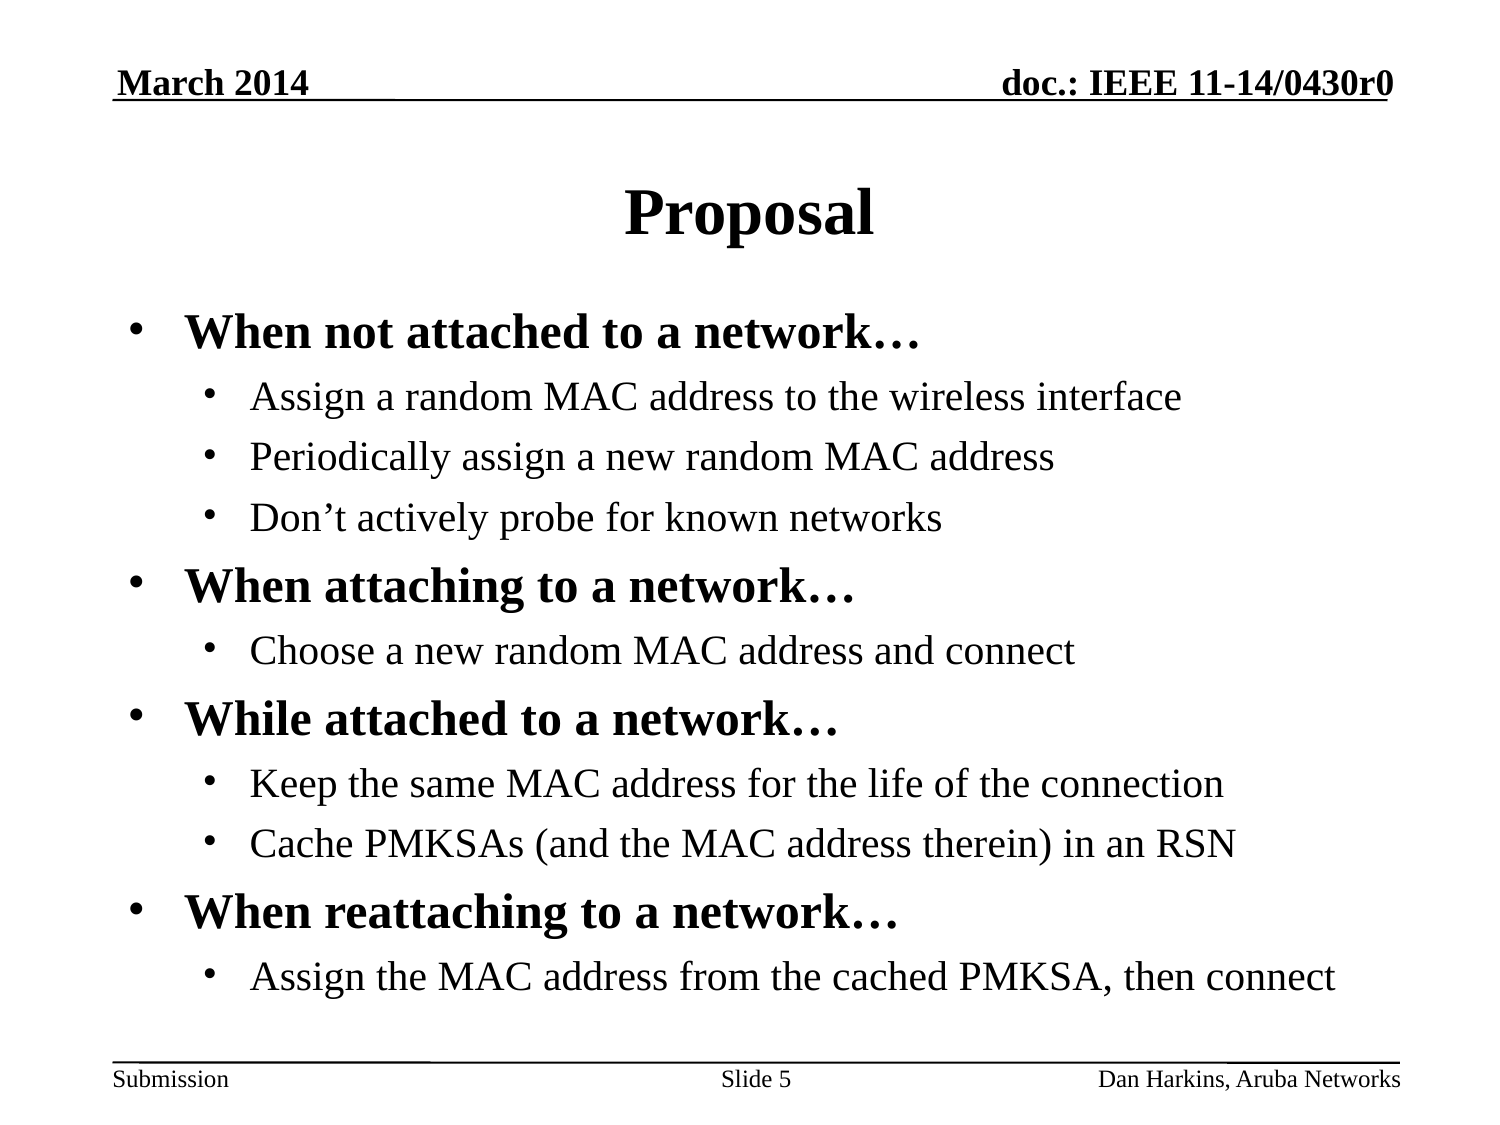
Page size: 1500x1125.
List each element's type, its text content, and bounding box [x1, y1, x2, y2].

slide_number Slide 5 [712, 1061, 800, 1123]
footer Dan Harkins, Aruba Networks [1031, 1061, 1402, 1093]
list When not attached to a network… Assign a random MAC address to the wireless interface Periodically assign a new random MAC address Don’t actively probe for known networks When attaching to a network… Choose a new random MAC address and connect While attached to a network… Keep the same MAC address for the life of the connection Cache PMKSAs (and the MAC address therein) in an RSN When reattaching to a network… Assign the MAC address from the cached PMKSA, then connect [112, 290, 1388, 966]
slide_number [116, 58, 507, 104]
title Proposal [112, 111, 1388, 290]
